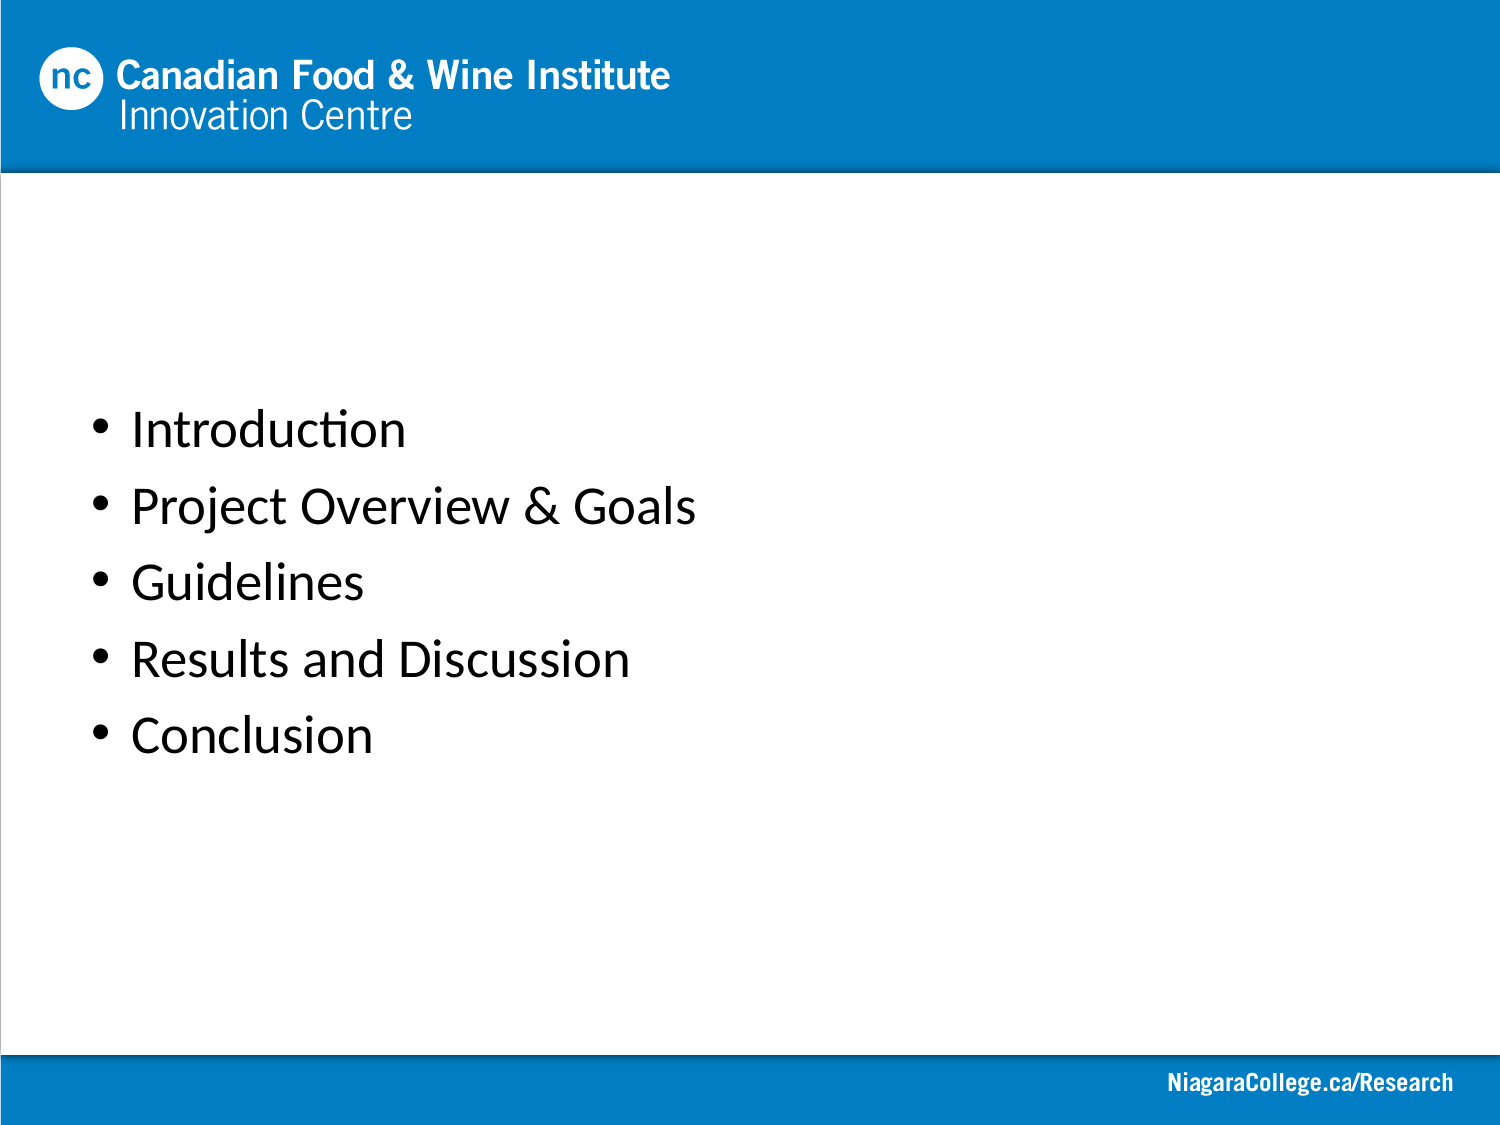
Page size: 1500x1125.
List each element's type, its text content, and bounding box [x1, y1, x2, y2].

picture [0, 0, 1500, 1125]
list Introduction Project Overview & Goals Guidelines Results and Discussion Conclusion [76, 385, 1189, 776]
